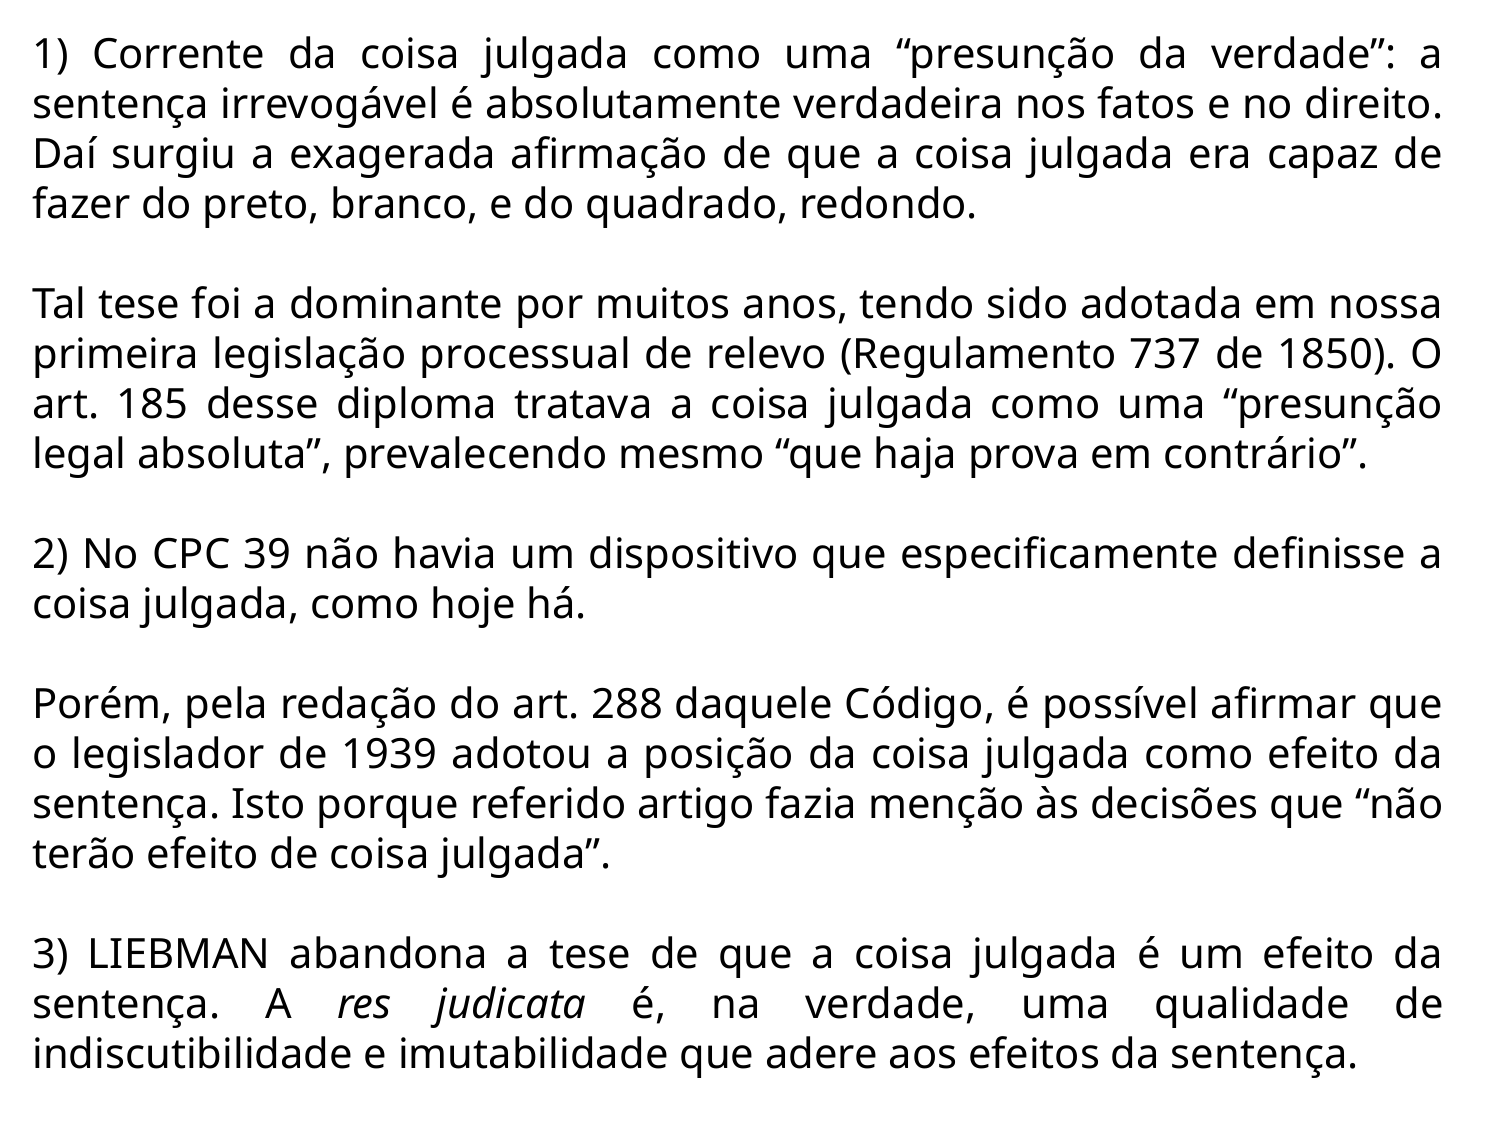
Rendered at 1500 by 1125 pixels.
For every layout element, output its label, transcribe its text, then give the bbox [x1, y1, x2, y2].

text_box 1) Corrente da coisa julgada como uma “presunção da verdade”: a sentença irrevogável é absolutamente verdadeira nos fatos e no direito. Daí surgiu a exagerada afirmação de que a coisa julgada era capaz de fazer do preto, branco, e do quadrado, redondo. Tal tese foi a dominante por muitos anos, tendo sido adotada em nossa primeira legislação processual de relevo (Regulamento 737 de 1850). O art. 185 desse diploma tratava a coisa julgada como uma “presunção legal absoluta”, prevalecendo mesmo “que haja prova em contrário”. 2) No CPC 39 não havia um dispositivo que especificamente definisse a coisa julgada, como hoje há. Porém, pela redação do art. 288 daquele Código, é possível afirmar que o legislador de 1939 adotou a posição da coisa julgada como efeito da sentença. Isto porque referido artigo fazia menção às decisões que “não terão efeito de coisa julgada”. 3) LIEBMAN abandona a tese de que a coisa julgada é um efeito da sentença. A res judicata é, na verdade, uma qualidade de indiscutibilidade e imutabilidade que adere aos efeitos da sentença. [17, 19, 1459, 1085]
